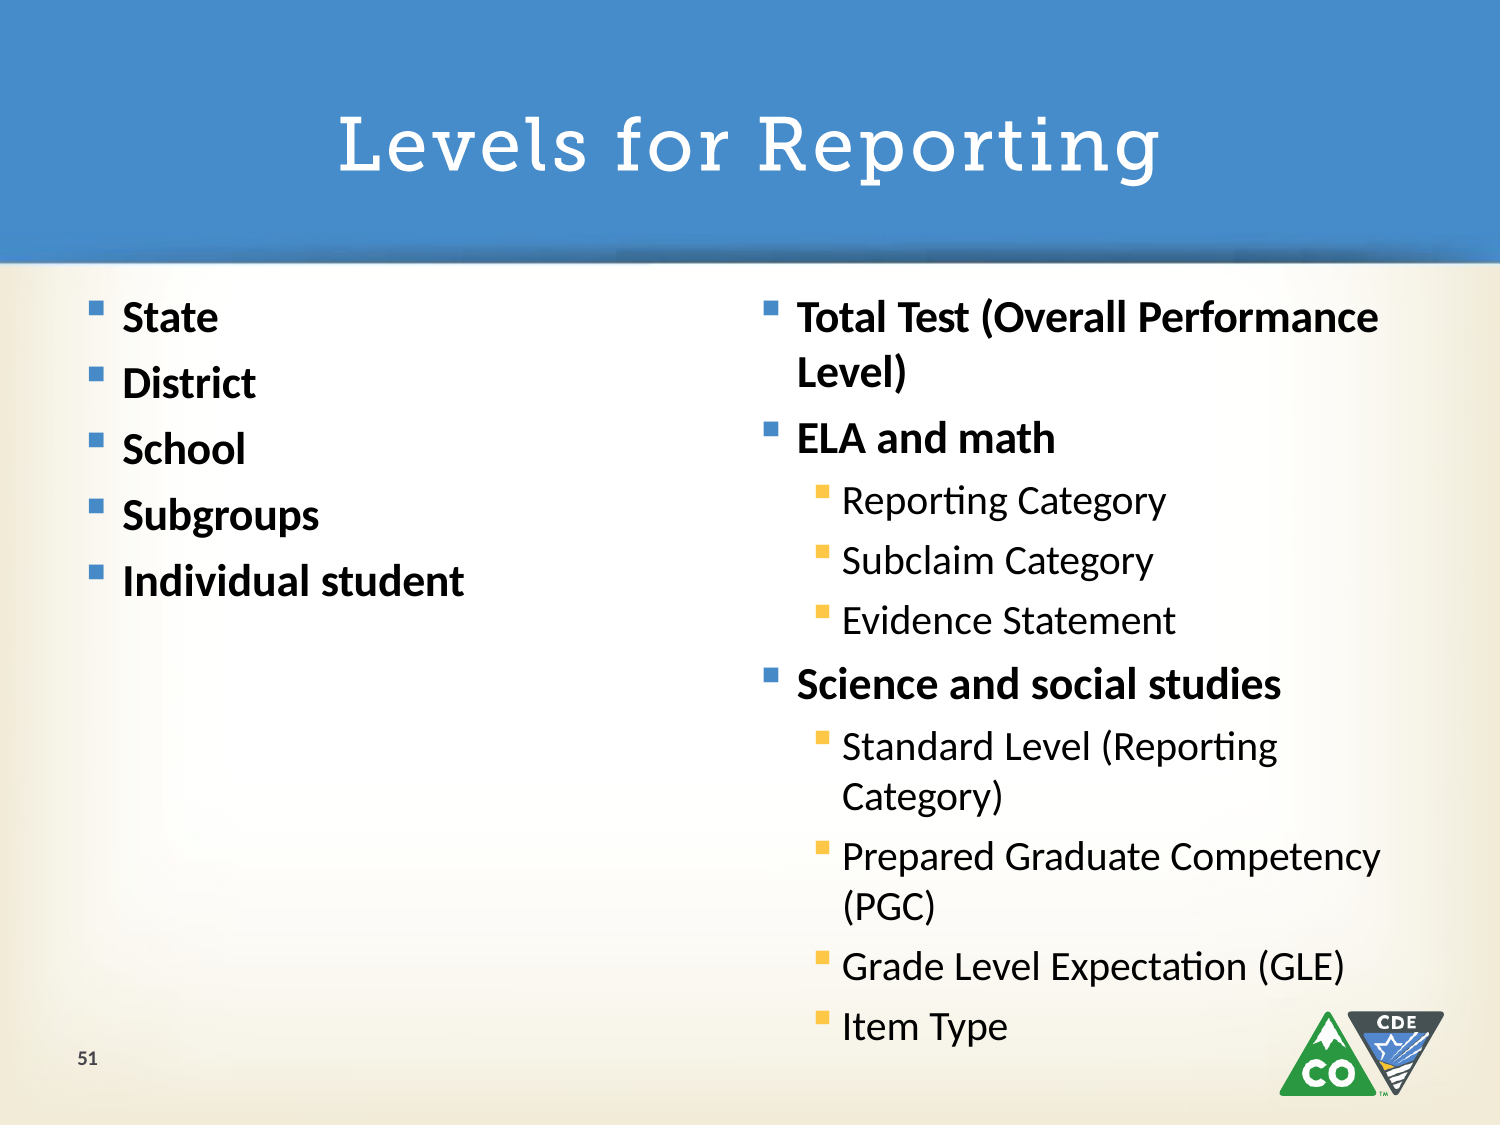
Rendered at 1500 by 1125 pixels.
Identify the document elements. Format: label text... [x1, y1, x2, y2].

picture [0, 0, 1500, 1125]
slide_number 51 [71, 1040, 124, 1125]
text_box Total Test (Overall Performance Level) ELA and math Reporting Category Subclaim Category Evidence Statement Science and social studies Standard Level (Reporting Category) Prepared Graduate Competency (PGC) Grade Level Expectation (GLE) Item Type [757, 284, 1393, 1049]
text_box State District School Subgroups Individual student [82, 278, 469, 606]
